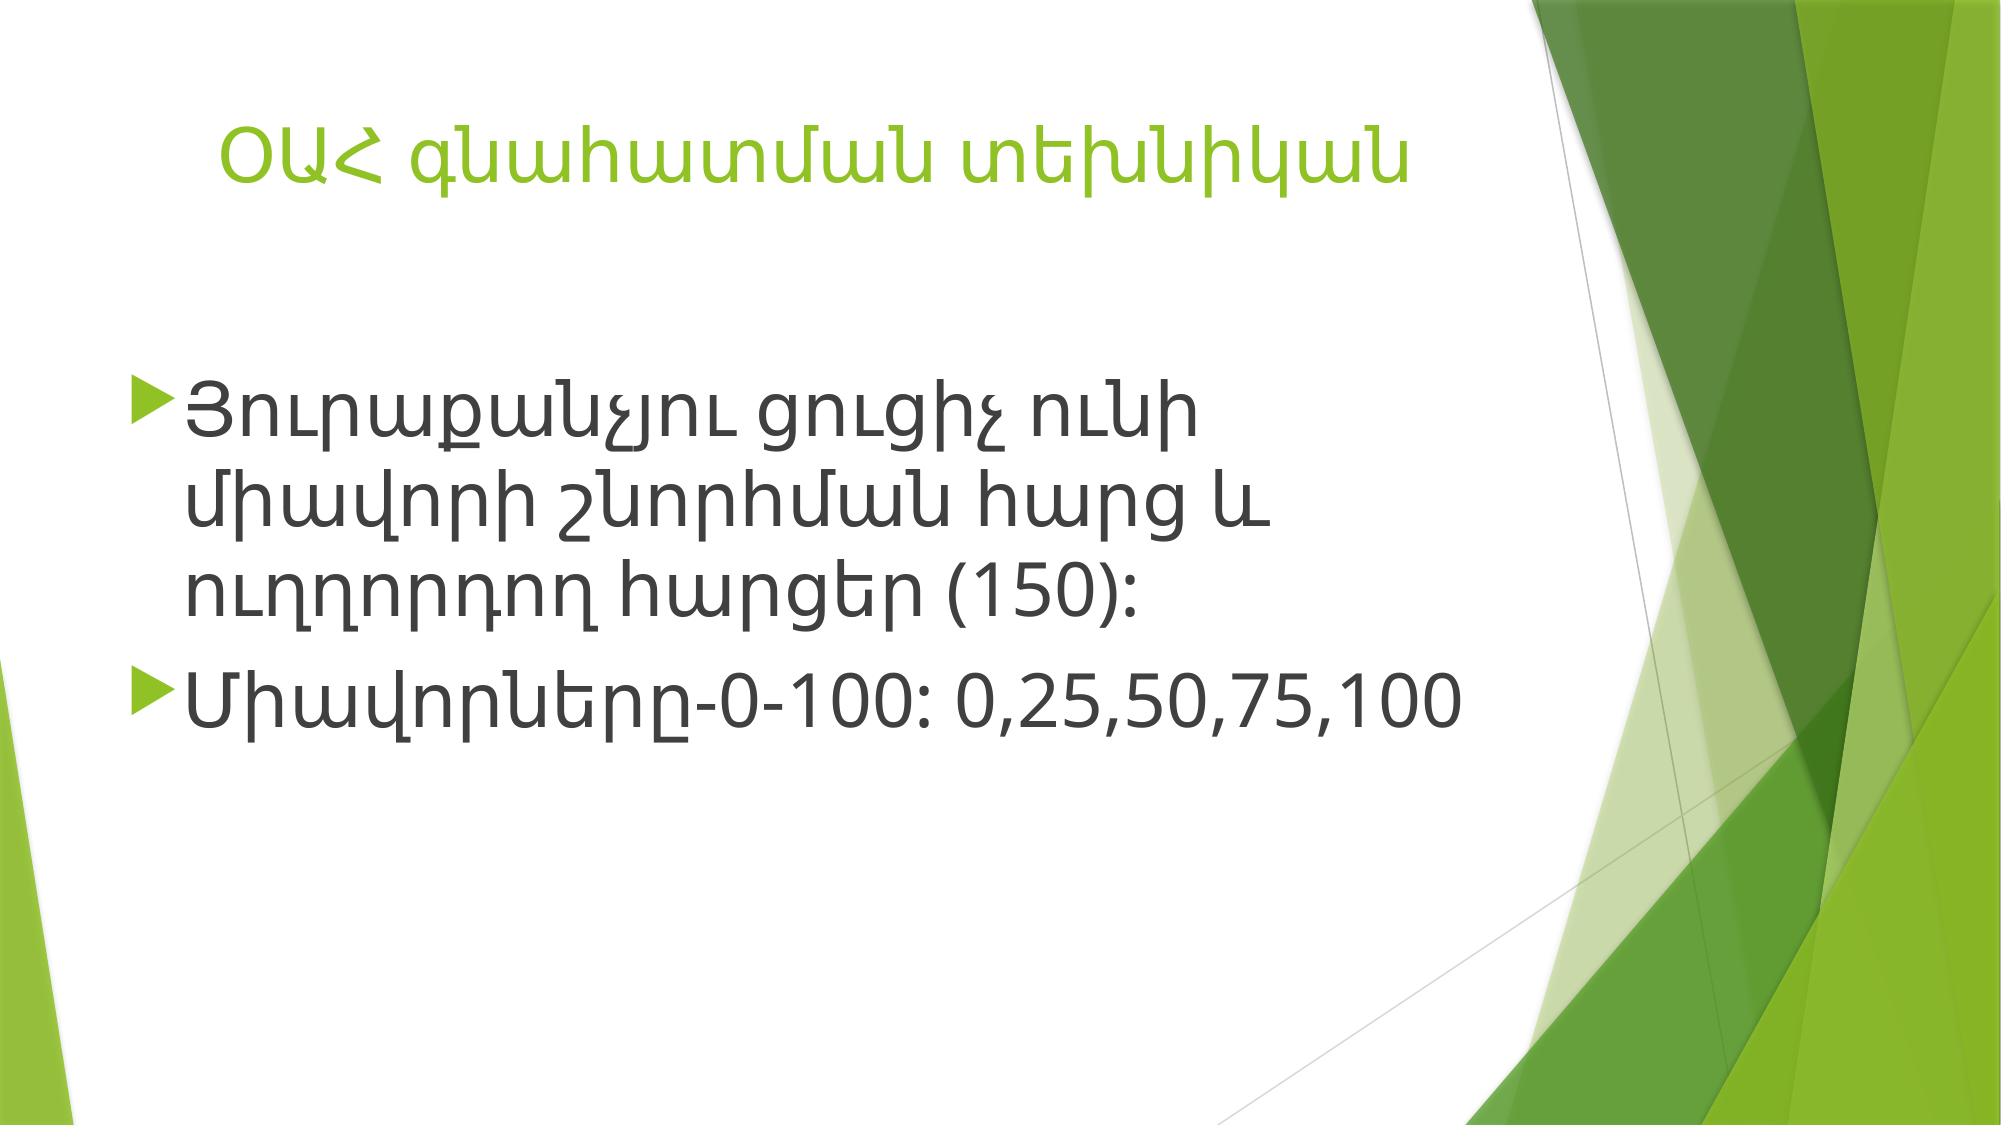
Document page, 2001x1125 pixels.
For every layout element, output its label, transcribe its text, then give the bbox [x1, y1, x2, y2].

title ՕԱՀ գնահատման տեխնիկան [110, 99, 1522, 317]
list Յուրաքանչյու ցուցիչ ունի միավորի շնորհման հարց և ուղղորդող հարցեր (150): Միավորները-0-100: 0,25,50,75,100 [110, 354, 1522, 992]
